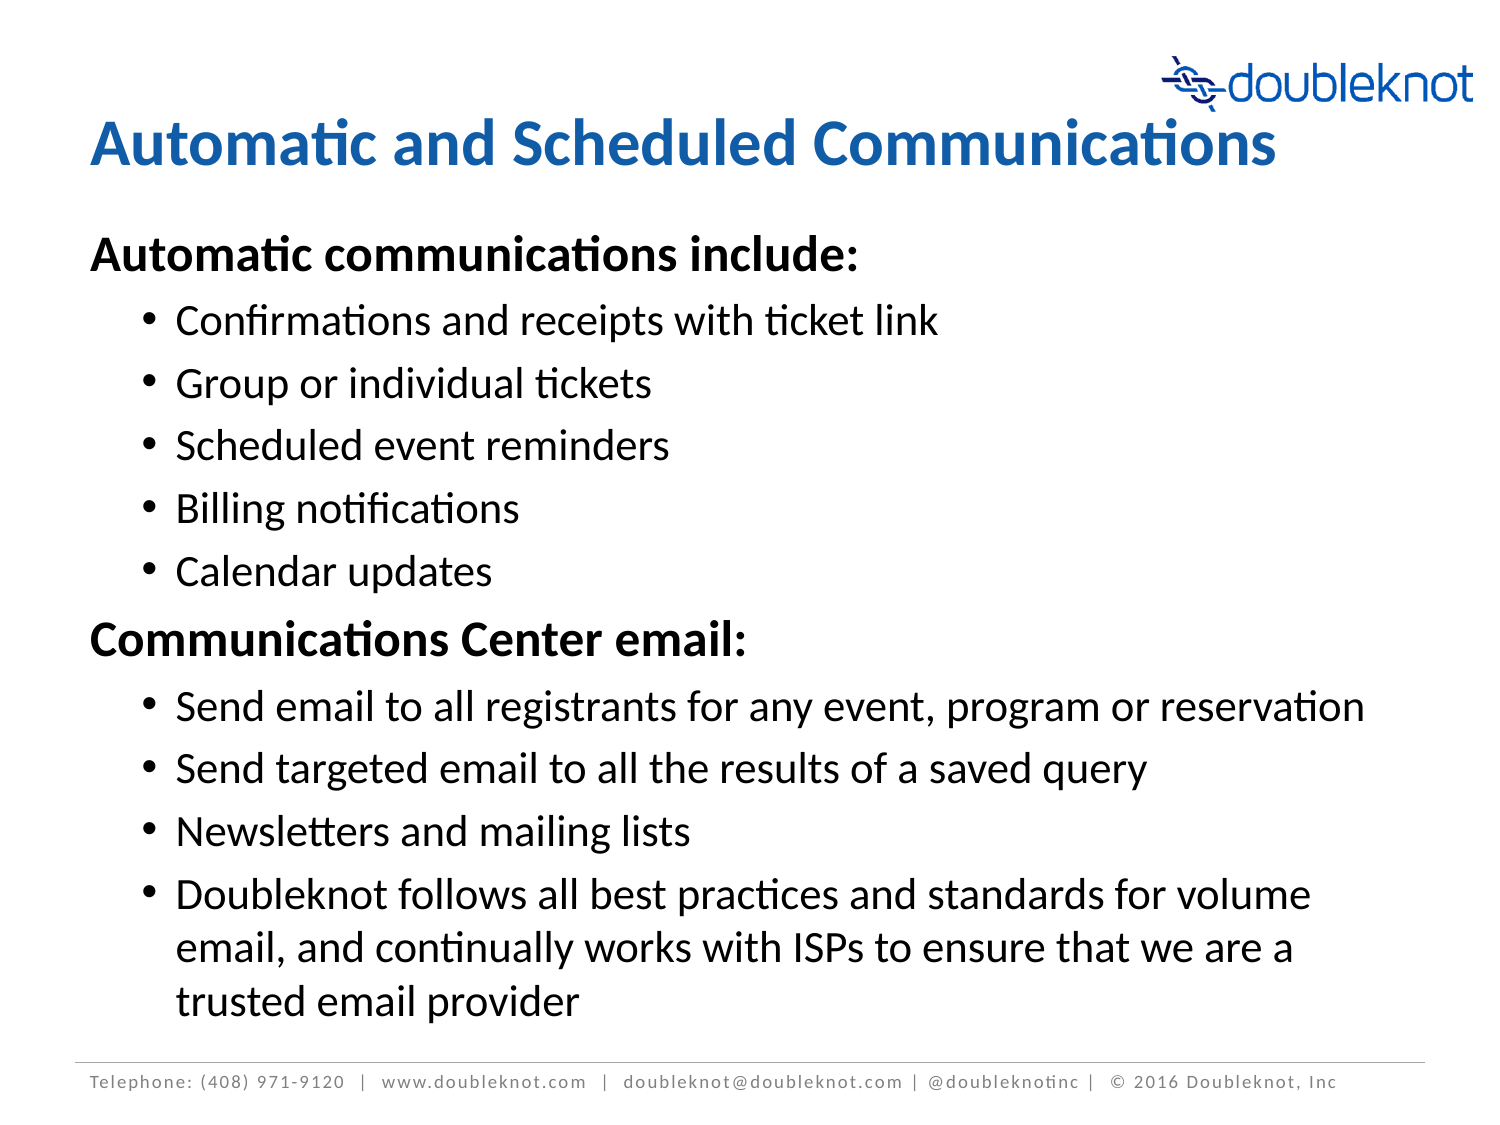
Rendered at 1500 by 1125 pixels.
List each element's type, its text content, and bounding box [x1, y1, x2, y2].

picture [1425, 54, 1475, 113]
title Automatic and Scheduled Communications [75, 45, 1425, 212]
list Automatic communications include: Confirmations and receipts with ticket link Group or individual tickets Scheduled event reminders Billing notifications Calendar updates Communications Center email: Send email to all registrants for any event, program or reservation Send targeted email to all the results of a saved query Newsletters and mailing lists Doubleknot follows all best practices and standards for volume email, and continually works with ISPs to ensure that we are a trusted email provider [75, 212, 1425, 1050]
